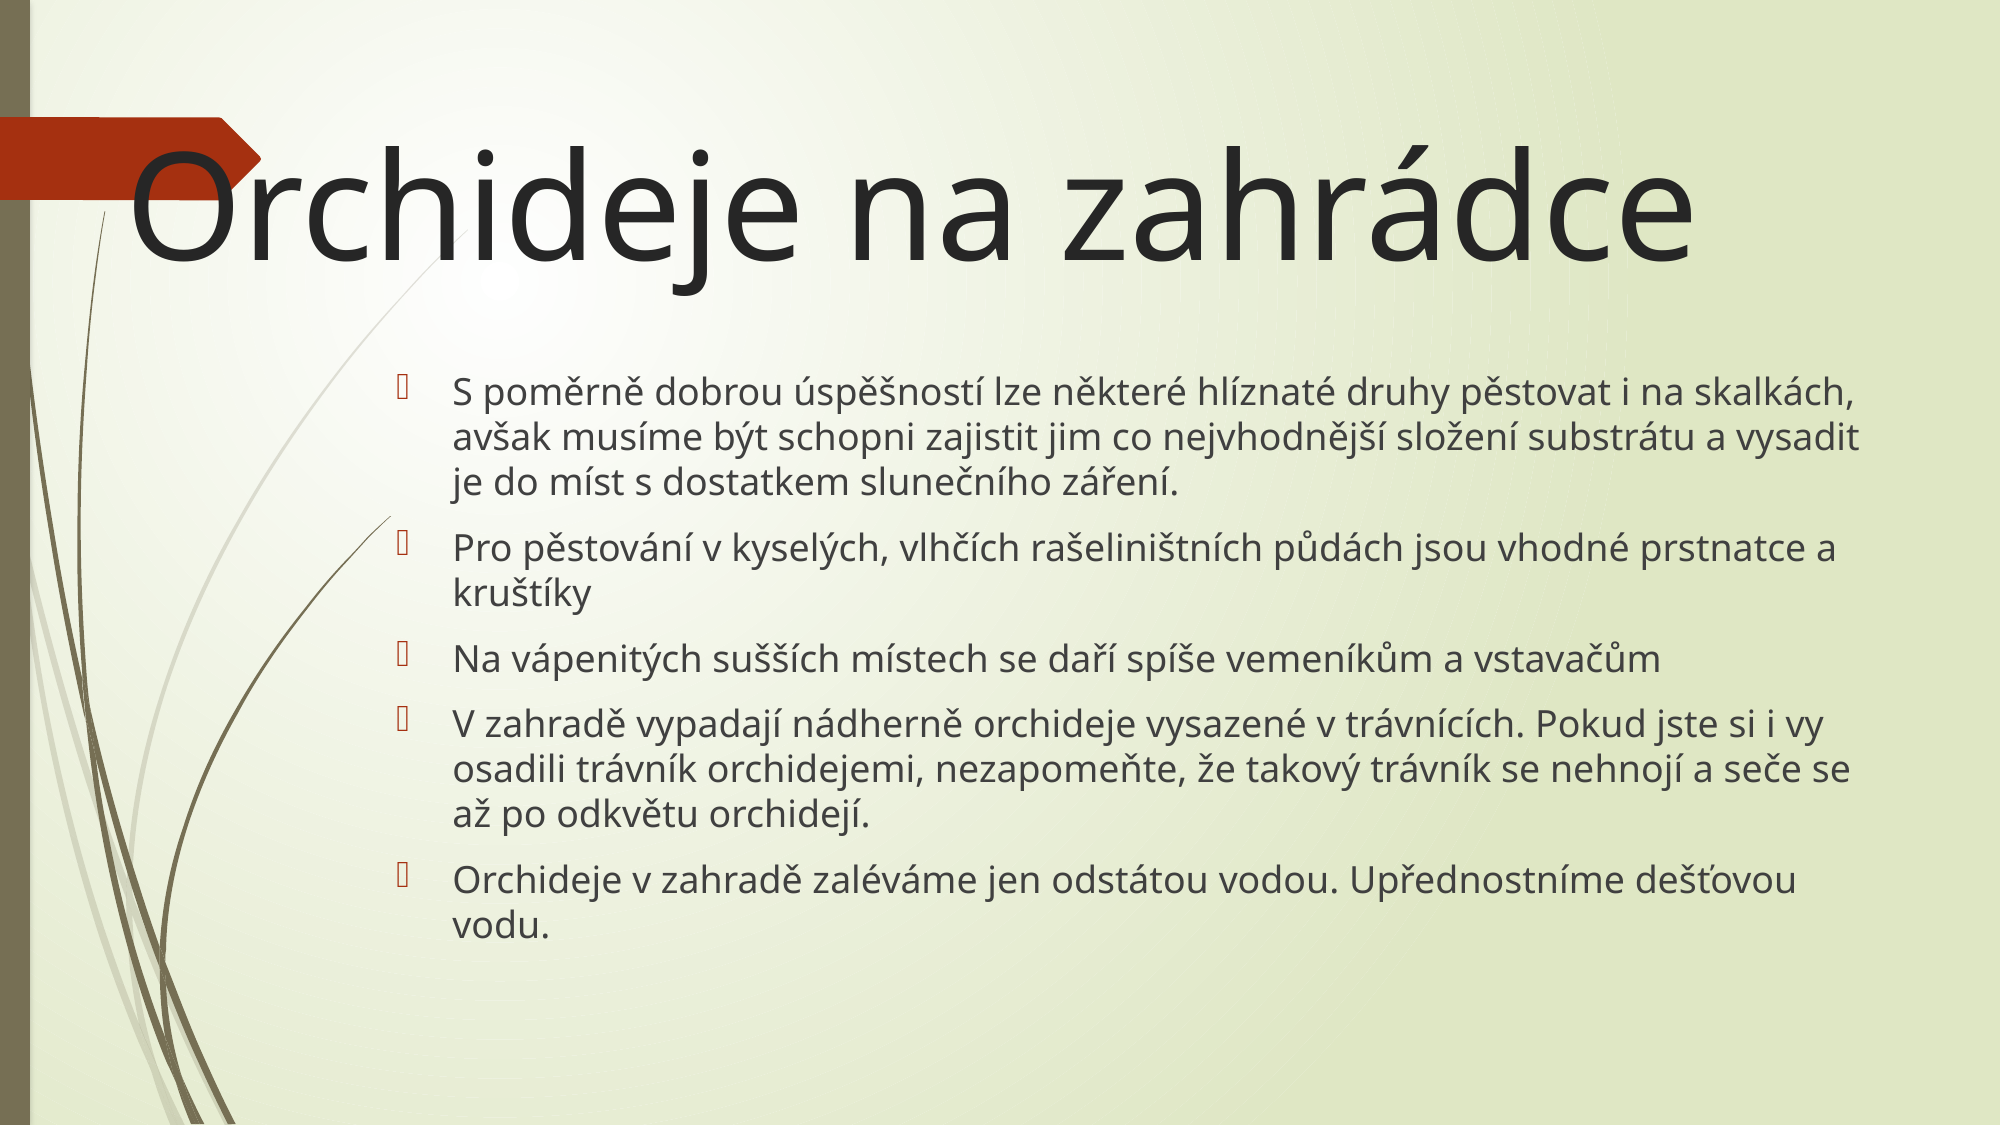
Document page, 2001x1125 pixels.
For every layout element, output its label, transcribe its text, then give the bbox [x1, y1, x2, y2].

title Orchideje na zahrádce [110, 102, 1888, 313]
list S poměrně dobrou úspěšností lze některé hlíznaté druhy pěstovat i na skalkách, avšak musíme být schopni zajistit jim co nejvhodnější složení substrátu a vysadit je do míst s dostatkem slunečního záření. Pro pěstování v kyselých, vlhčích rašeliništních půdách jsou vhodné prstnatce a kruštíky Na vápenitých sušších místech se daří spíše vemeníkům a vstavačům V zahradě vypadají nádherně orchideje vysazené v trávnících. Pokud jste si i vy osadili trávník orchidejemi, nezapomeňte, že takový trávník se nehnojí a seče se až po odkvětu orchidejí. Orchideje v zahradě zaléváme jen odstátou vodou. Upřednostníme dešťovou vodu. [381, 360, 1894, 1051]
